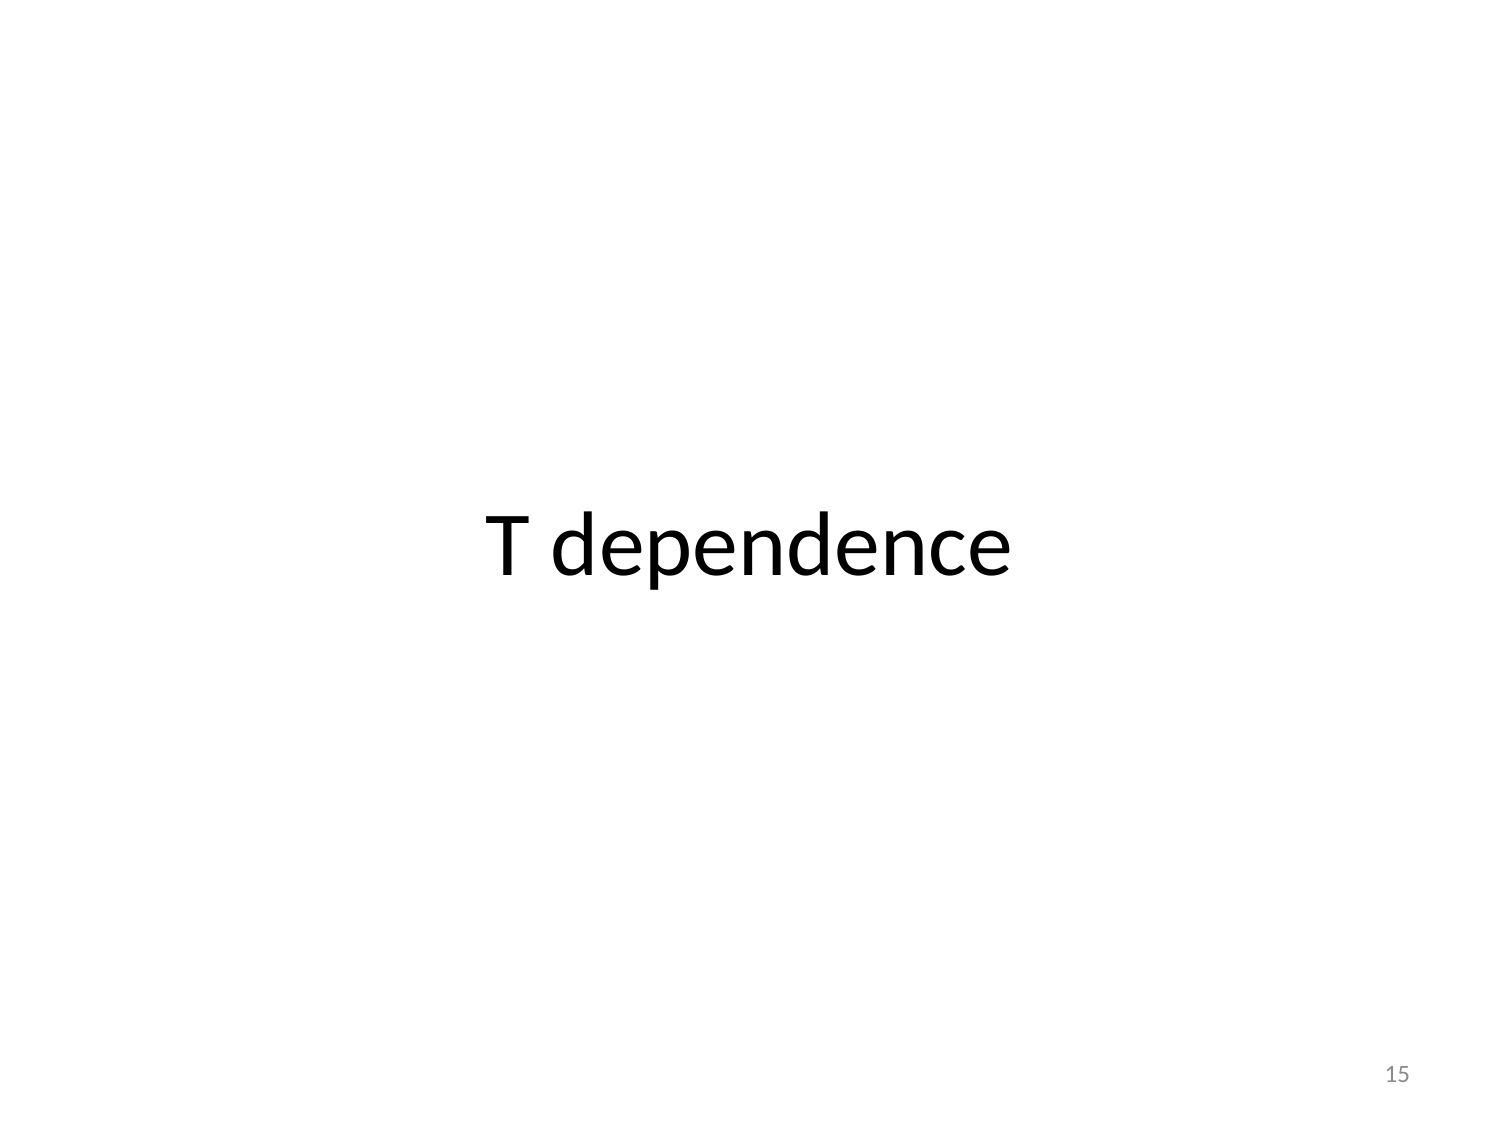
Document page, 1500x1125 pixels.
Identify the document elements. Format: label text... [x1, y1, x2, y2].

slide_number 15 [1074, 1042, 1425, 1103]
title T dependence [75, 445, 1425, 633]
